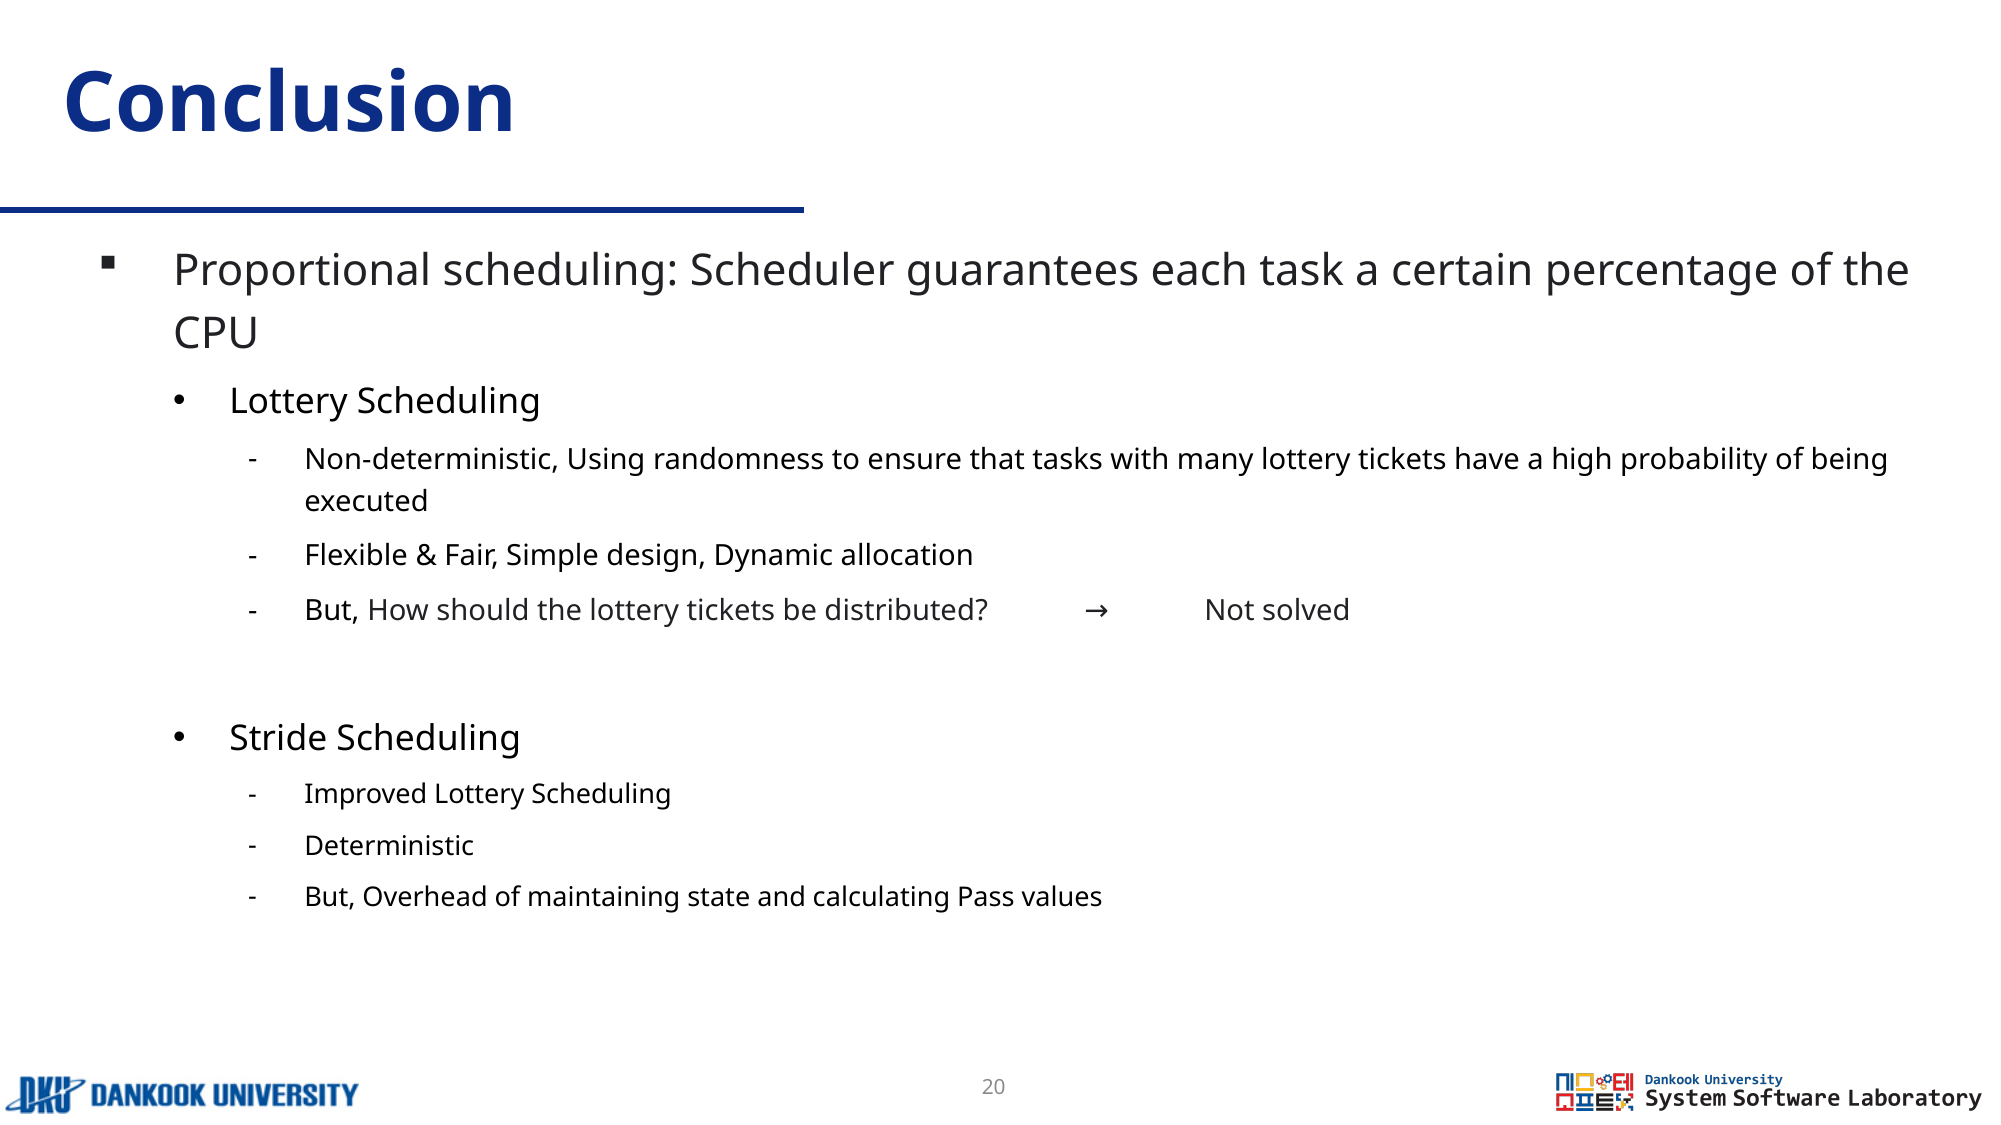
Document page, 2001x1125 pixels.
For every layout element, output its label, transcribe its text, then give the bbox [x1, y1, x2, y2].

picture [5, 1076, 359, 1114]
list Proportional scheduling: Scheduler guarantees each task a certain percentage of the CPU Lottery Scheduling Non-deterministic, Using randomness to ensure that tasks with many lottery tickets have a high probability of being executed Flexible & Fair, Simple design, Dynamic allocation But, How should the lottery tickets be distributed? → Not solved Stride Scheduling Improved Lottery Scheduling Deterministic But, Overhead of maintaining state and calculating Pass values [83, 223, 1952, 1037]
title Conclusion [47, 36, 1504, 173]
picture [1548, 1064, 2001, 1125]
slide_number 20 [768, 1063, 1219, 1113]
